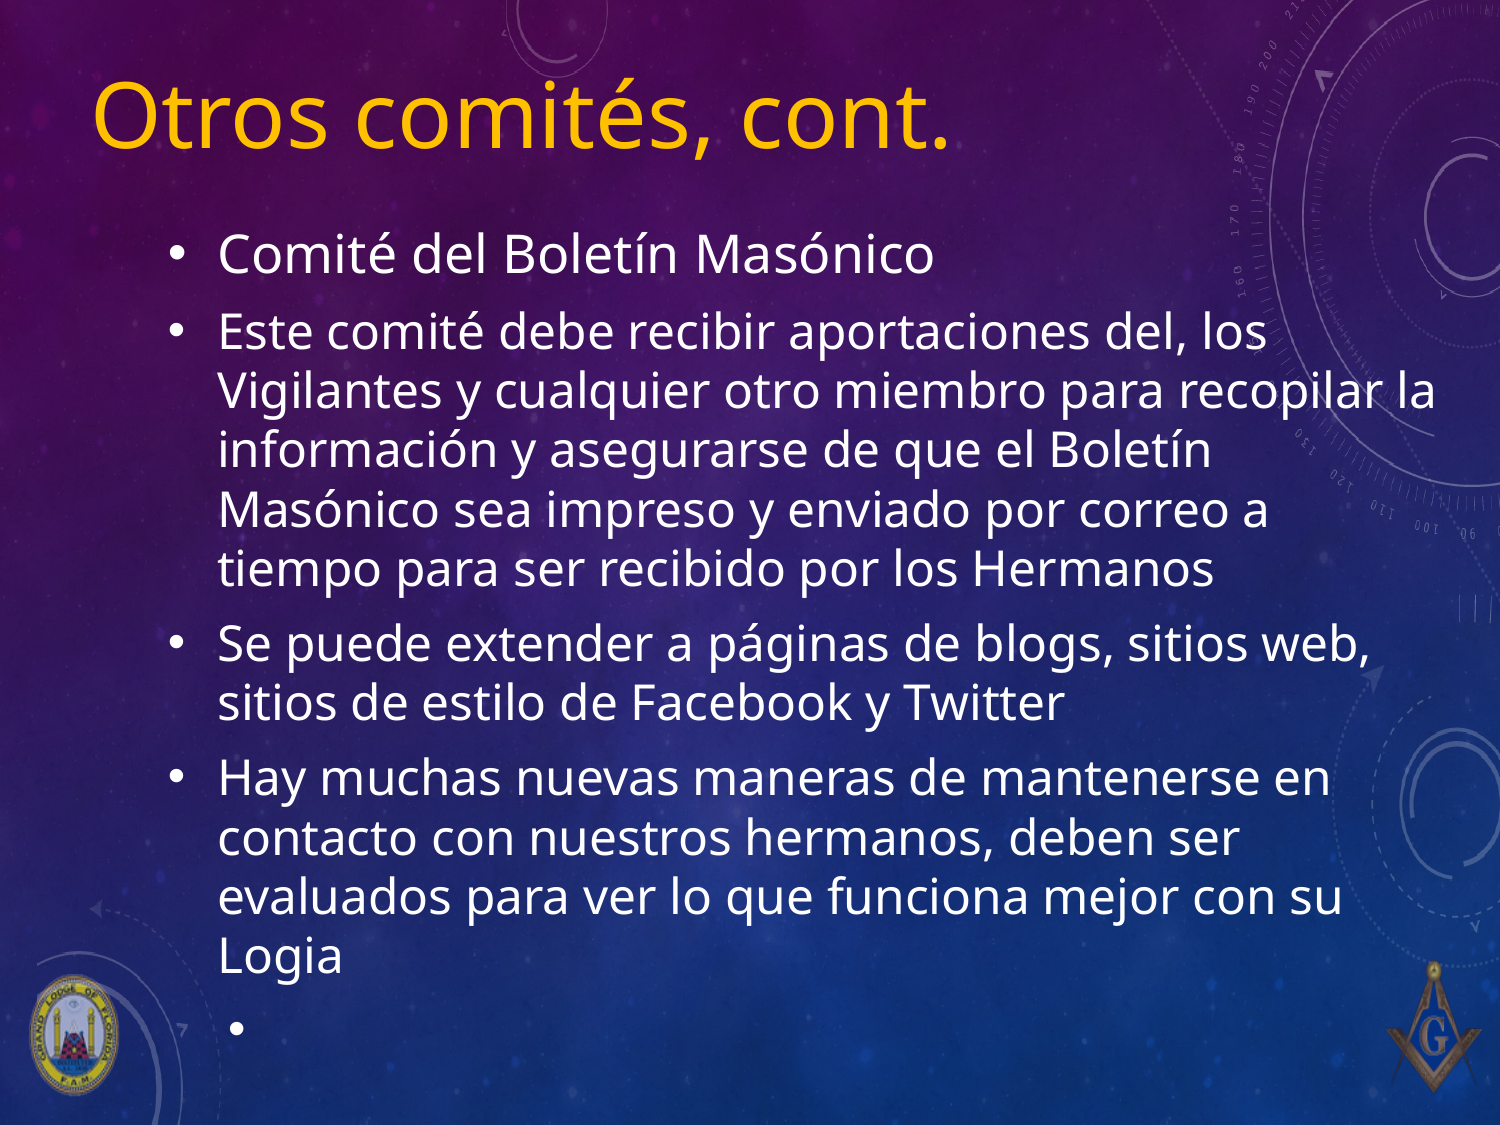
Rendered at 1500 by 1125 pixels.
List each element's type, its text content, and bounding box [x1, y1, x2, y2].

title Otros comités, cont. [75, 48, 1425, 212]
list Comité del Boletín Masónico Este comité debe recibir aportaciones del, los Vigilantes y cualquier otro miembro para recopilar la información y asegurarse de que el Boletín Masónico sea impreso y enviado por correo a tiempo para ser recibido por los Hermanos Se puede extender a páginas de blogs, sitios web, sitios de estilo de Facebook y Twitter Hay muchas nuevas maneras de mantenerse en contacto con nuestros hermanos, deben ser evaluados para ver lo que funciona mejor con su Logia [50, 212, 1463, 993]
picture [0, 0, 1500, 1125]
